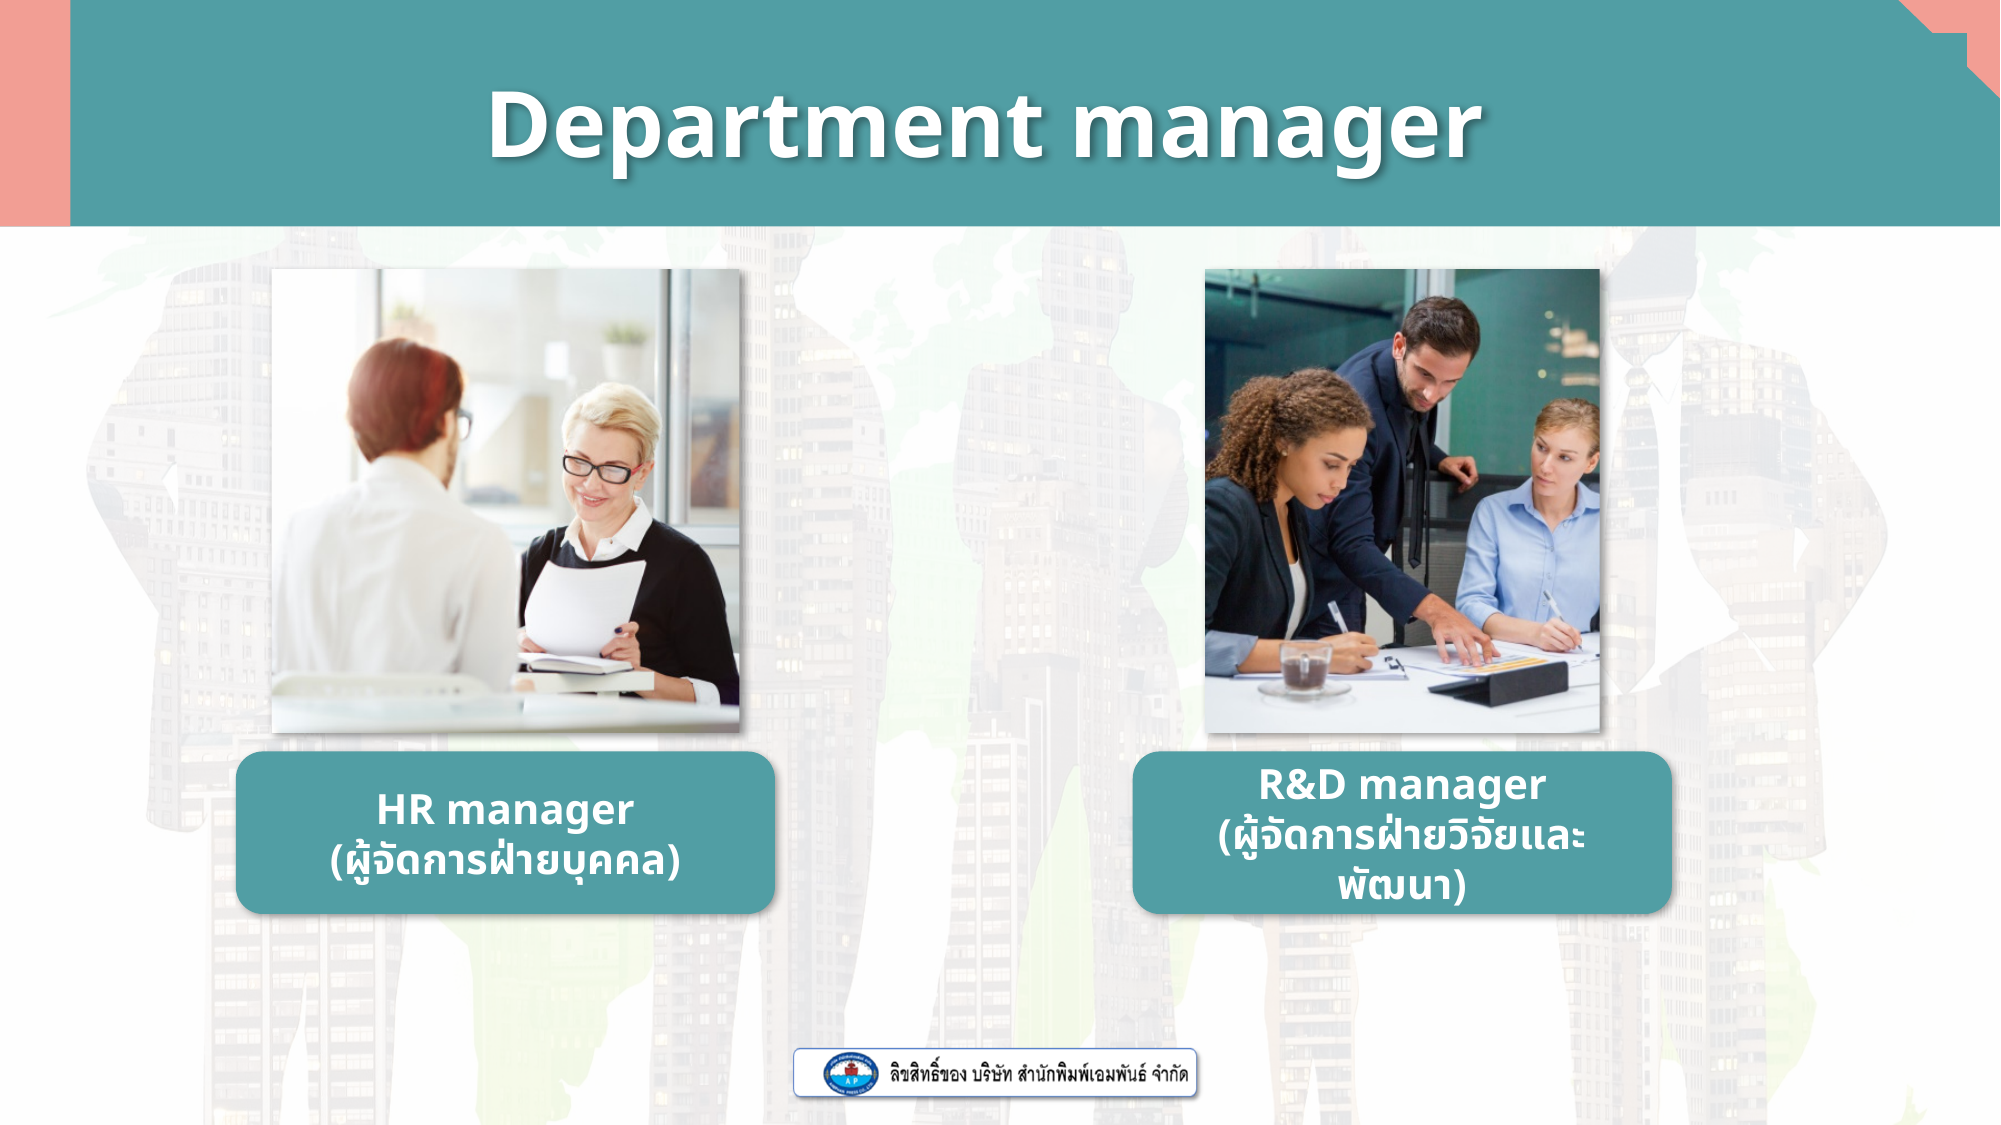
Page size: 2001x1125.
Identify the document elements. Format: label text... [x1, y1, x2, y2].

picture [271, 269, 740, 733]
picture [1205, 269, 1600, 733]
text_box R&D manager (ผู้จัดการฝ่ายวิจัยและพัฒนา) [1131, 750, 1673, 916]
picture [790, 1034, 1210, 1119]
text_box HR manager (ผู้จัดการฝ่ายบุคคล) [234, 750, 776, 916]
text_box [0, 0, 2000, 227]
